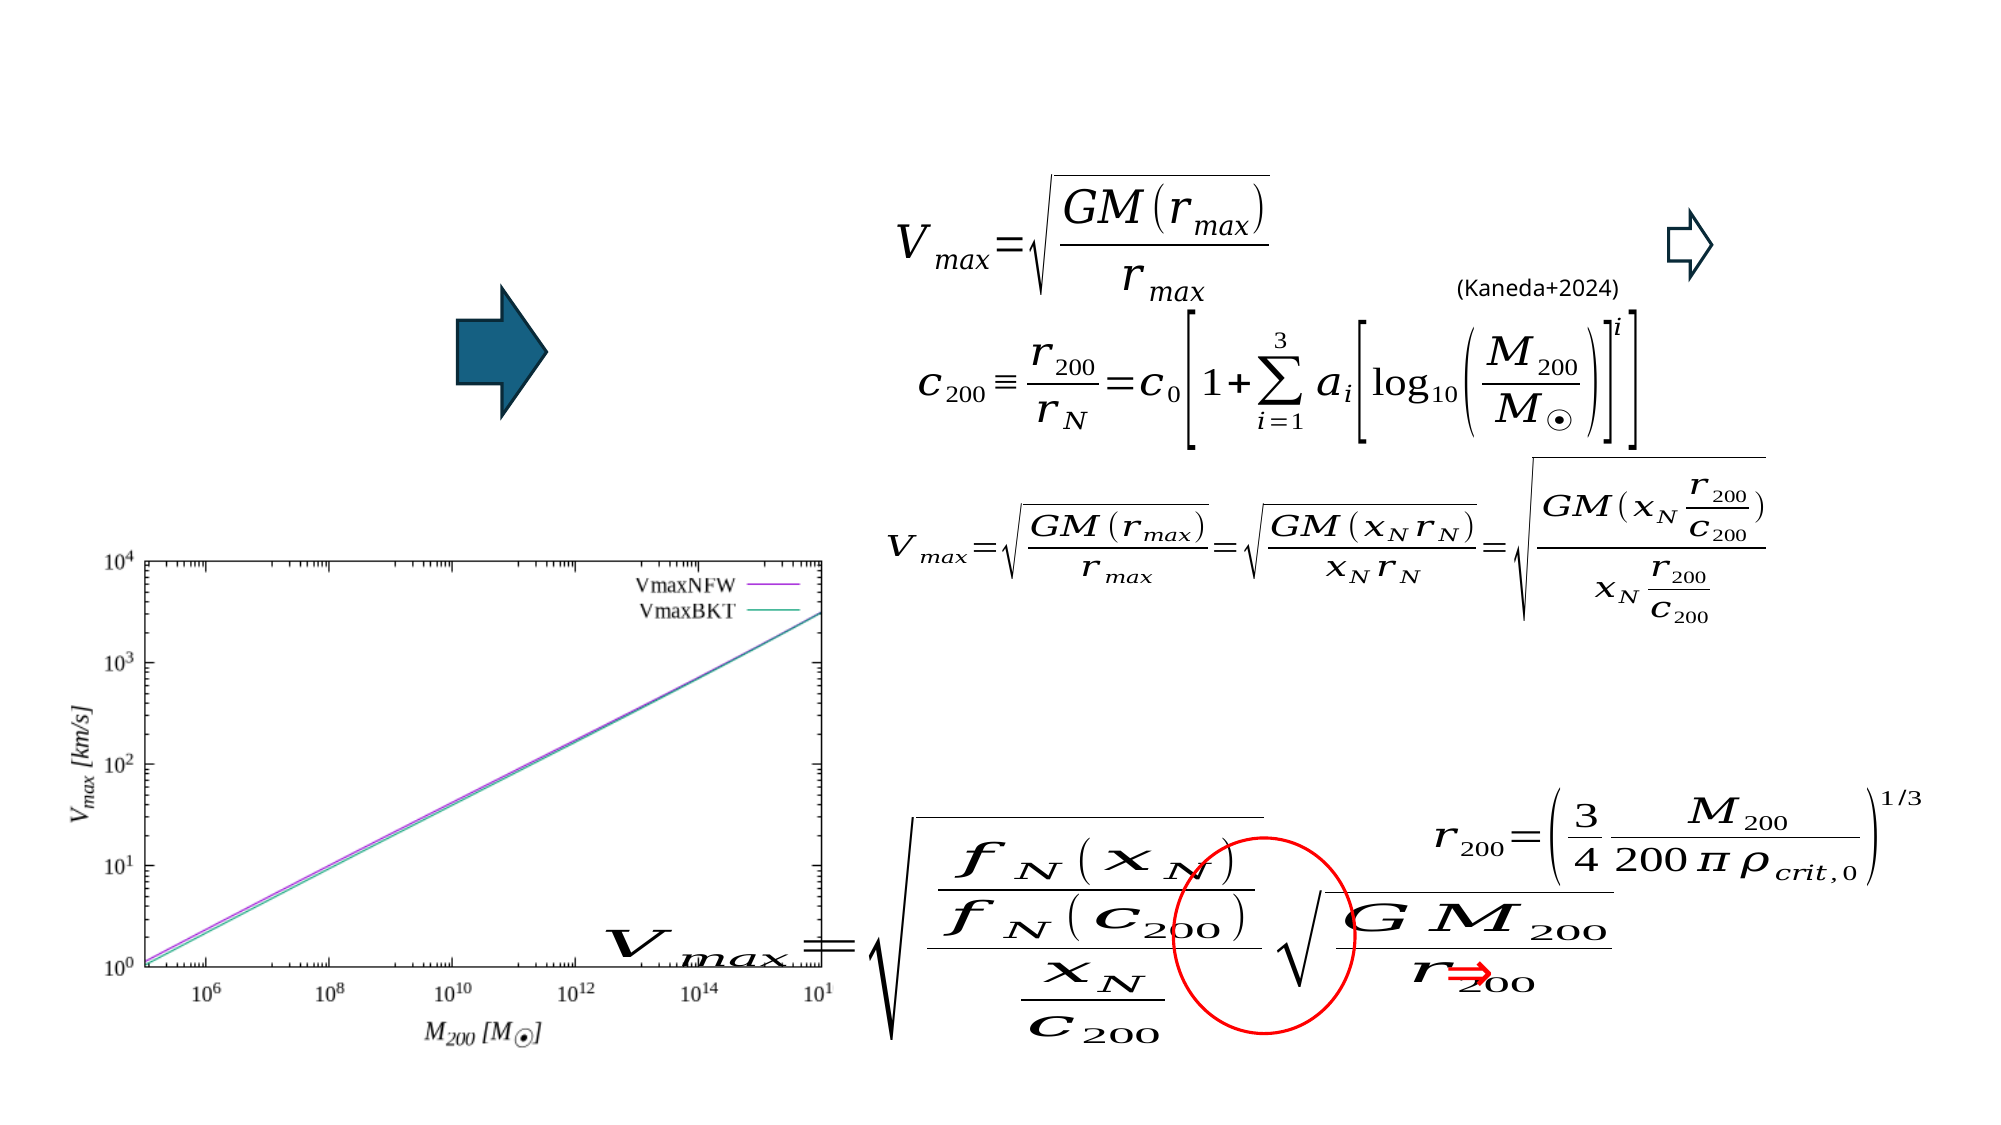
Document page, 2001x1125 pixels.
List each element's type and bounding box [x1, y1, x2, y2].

picture [56, 540, 834, 1049]
text_box [1374, 641, 2000, 816]
text_box [1667, 207, 1714, 283]
text_box [455, 283, 549, 421]
text_box [1171, 836, 1357, 1036]
